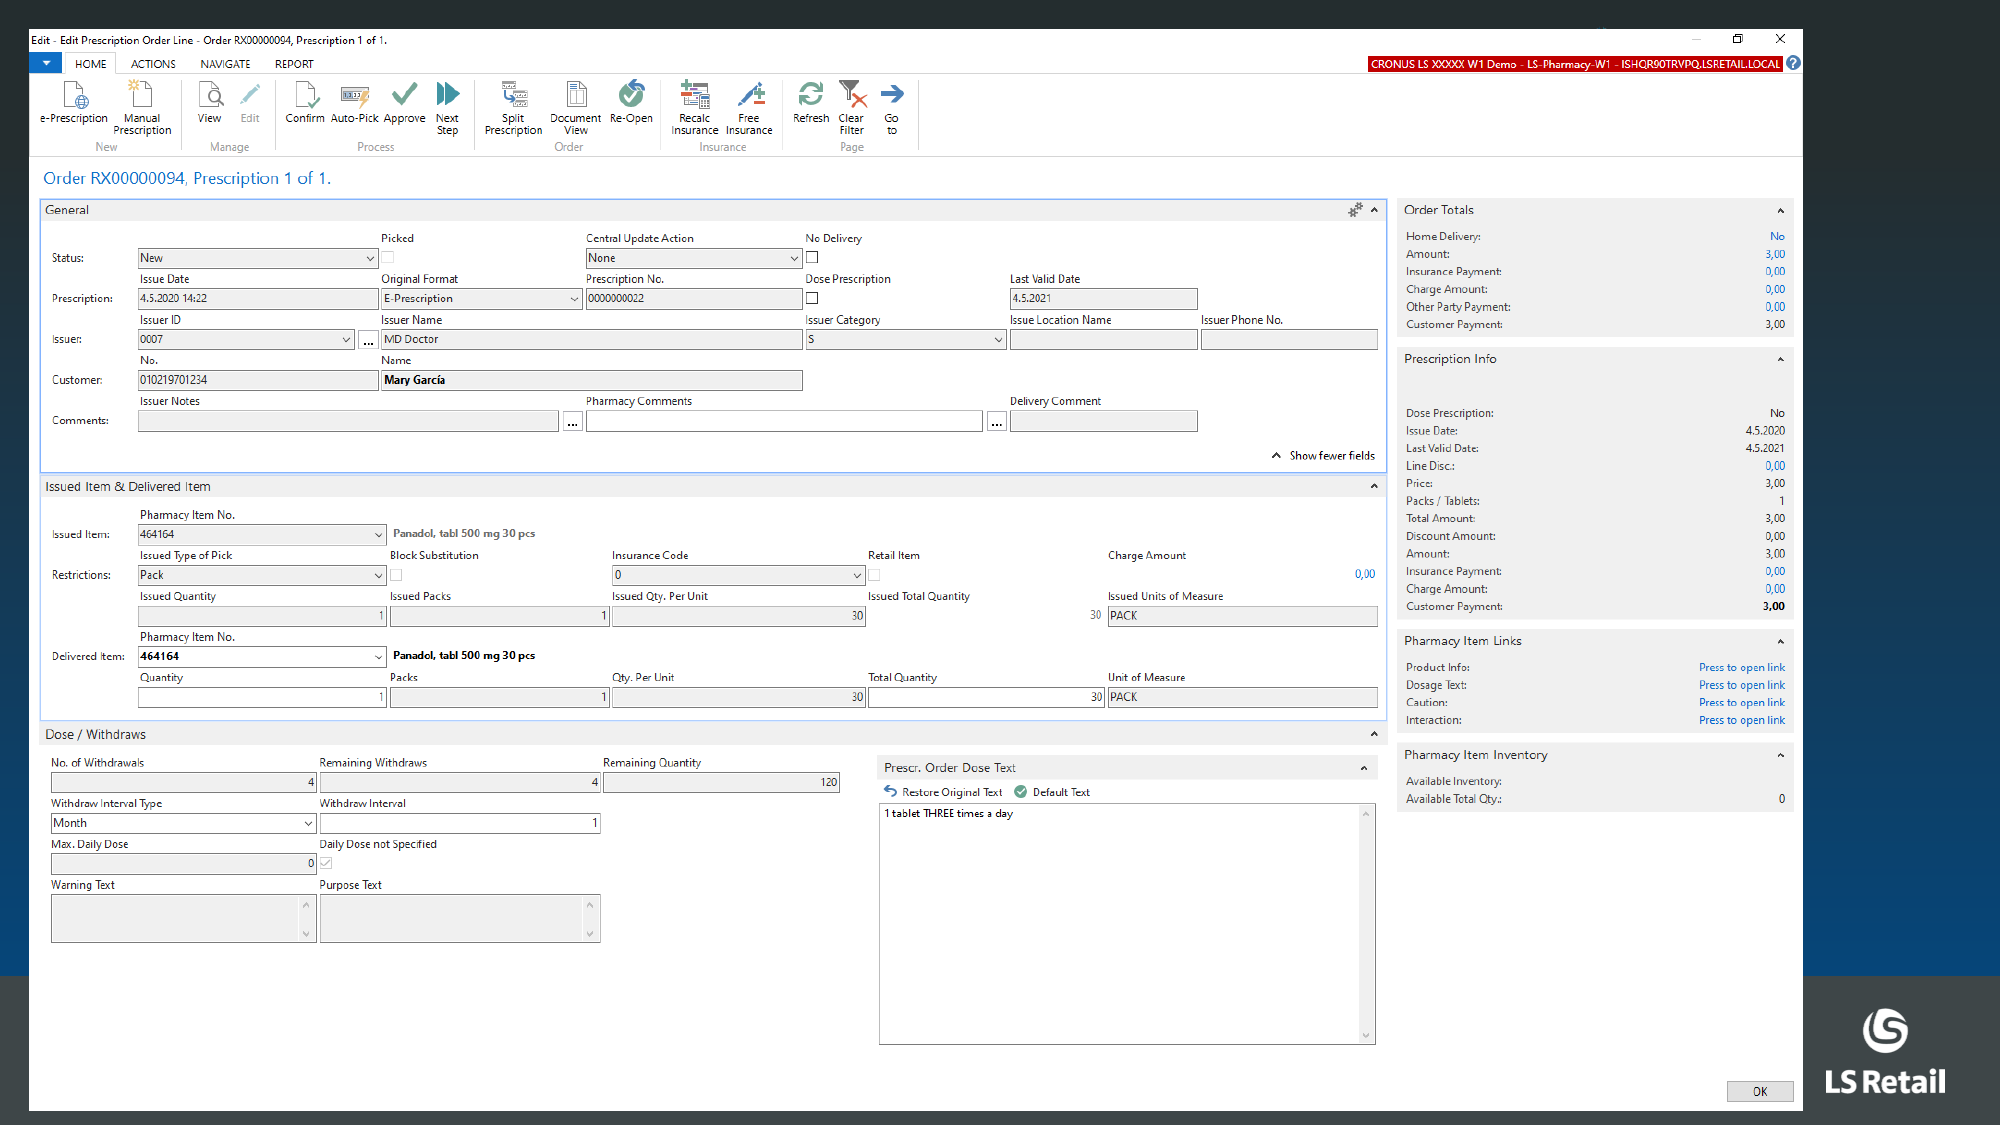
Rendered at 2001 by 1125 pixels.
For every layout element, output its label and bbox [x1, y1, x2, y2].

picture [1826, 1008, 1945, 1094]
picture [29, 1, 1999, 1111]
text_box [1658, 21, 1947, 127]
